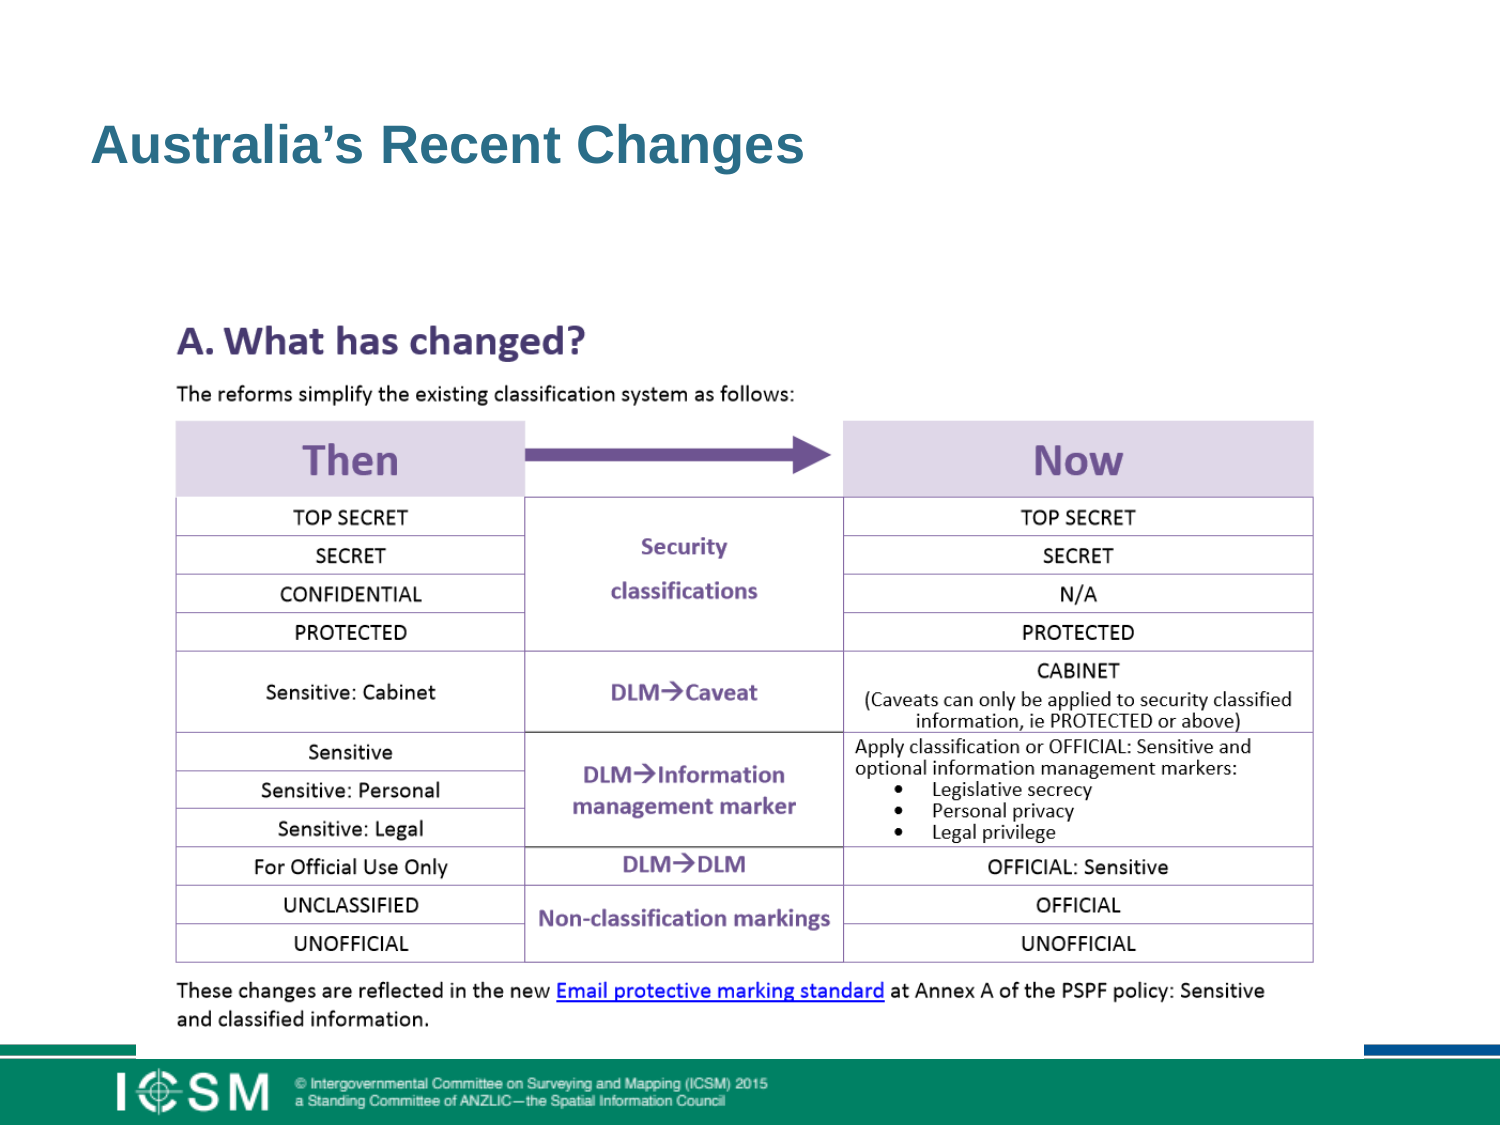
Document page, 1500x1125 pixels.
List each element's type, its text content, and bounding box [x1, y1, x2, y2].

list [136, 315, 1364, 1059]
title Australia’s Recent Changes [75, 98, 1425, 185]
